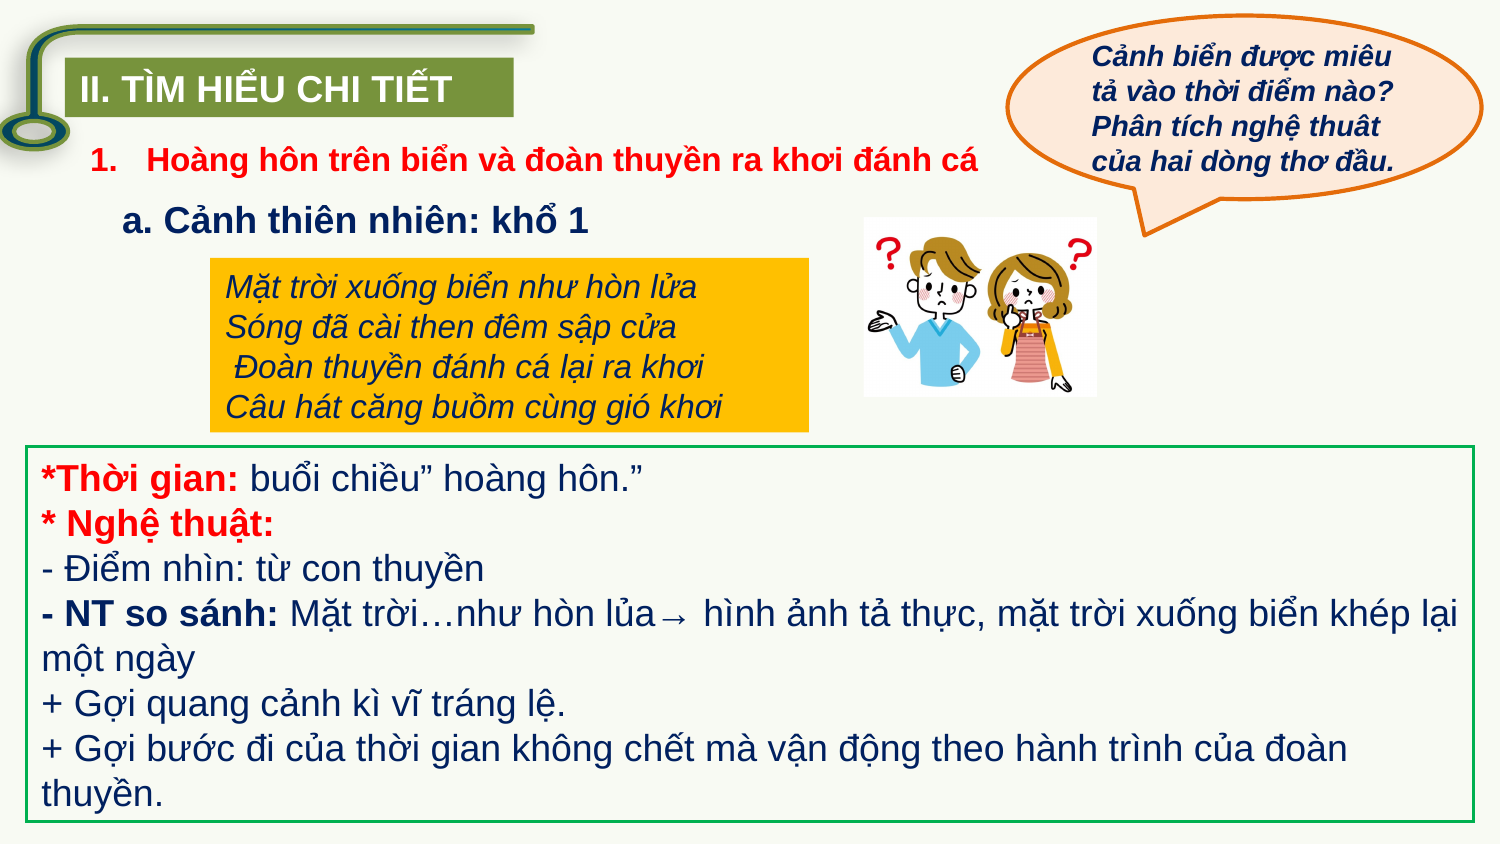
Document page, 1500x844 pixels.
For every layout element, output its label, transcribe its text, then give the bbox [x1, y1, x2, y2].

picture [863, 217, 1098, 397]
text_box a. Cảnh thiên nhiên: khổ 1 [107, 188, 605, 249]
text_box Cảnh biển được miêu tả vào thời điểm nào? Phân tích nghệ thuât của hai dòng thơ đầu. [1005, 13, 1484, 238]
text_box *Thời gian: buổi chiều” hoàng hôn.” * Nghệ thuật: - Điểm nhìn: từ con thuyền - NT so sánh: Mặt trời…như hòn lủa→ hình ảnh tả thực, mặt trời xuống biển khép lại một ngày + Gợi quang cảnh kì vĩ tráng lệ. + Gợi bước đi của thời gian không chết mà vận động theo hành trình của đoàn thuyền. [26, 446, 1474, 822]
text_box Mặt trời xuống biển như hòn lửa Sóng đã cài then đêm sập cửa Đoàn thuyền đánh cá lại ra khơi Câu hát căng buồm cùng gió khơi [210, 257, 809, 433]
text_box II. TÌM HIỂU CHI TIẾT [64, 57, 514, 118]
text_box Hoàng hôn trên biển và đoàn thuyền ra khơi đánh cá [75, 137, 1007, 178]
text_box [0, 24, 535, 152]
